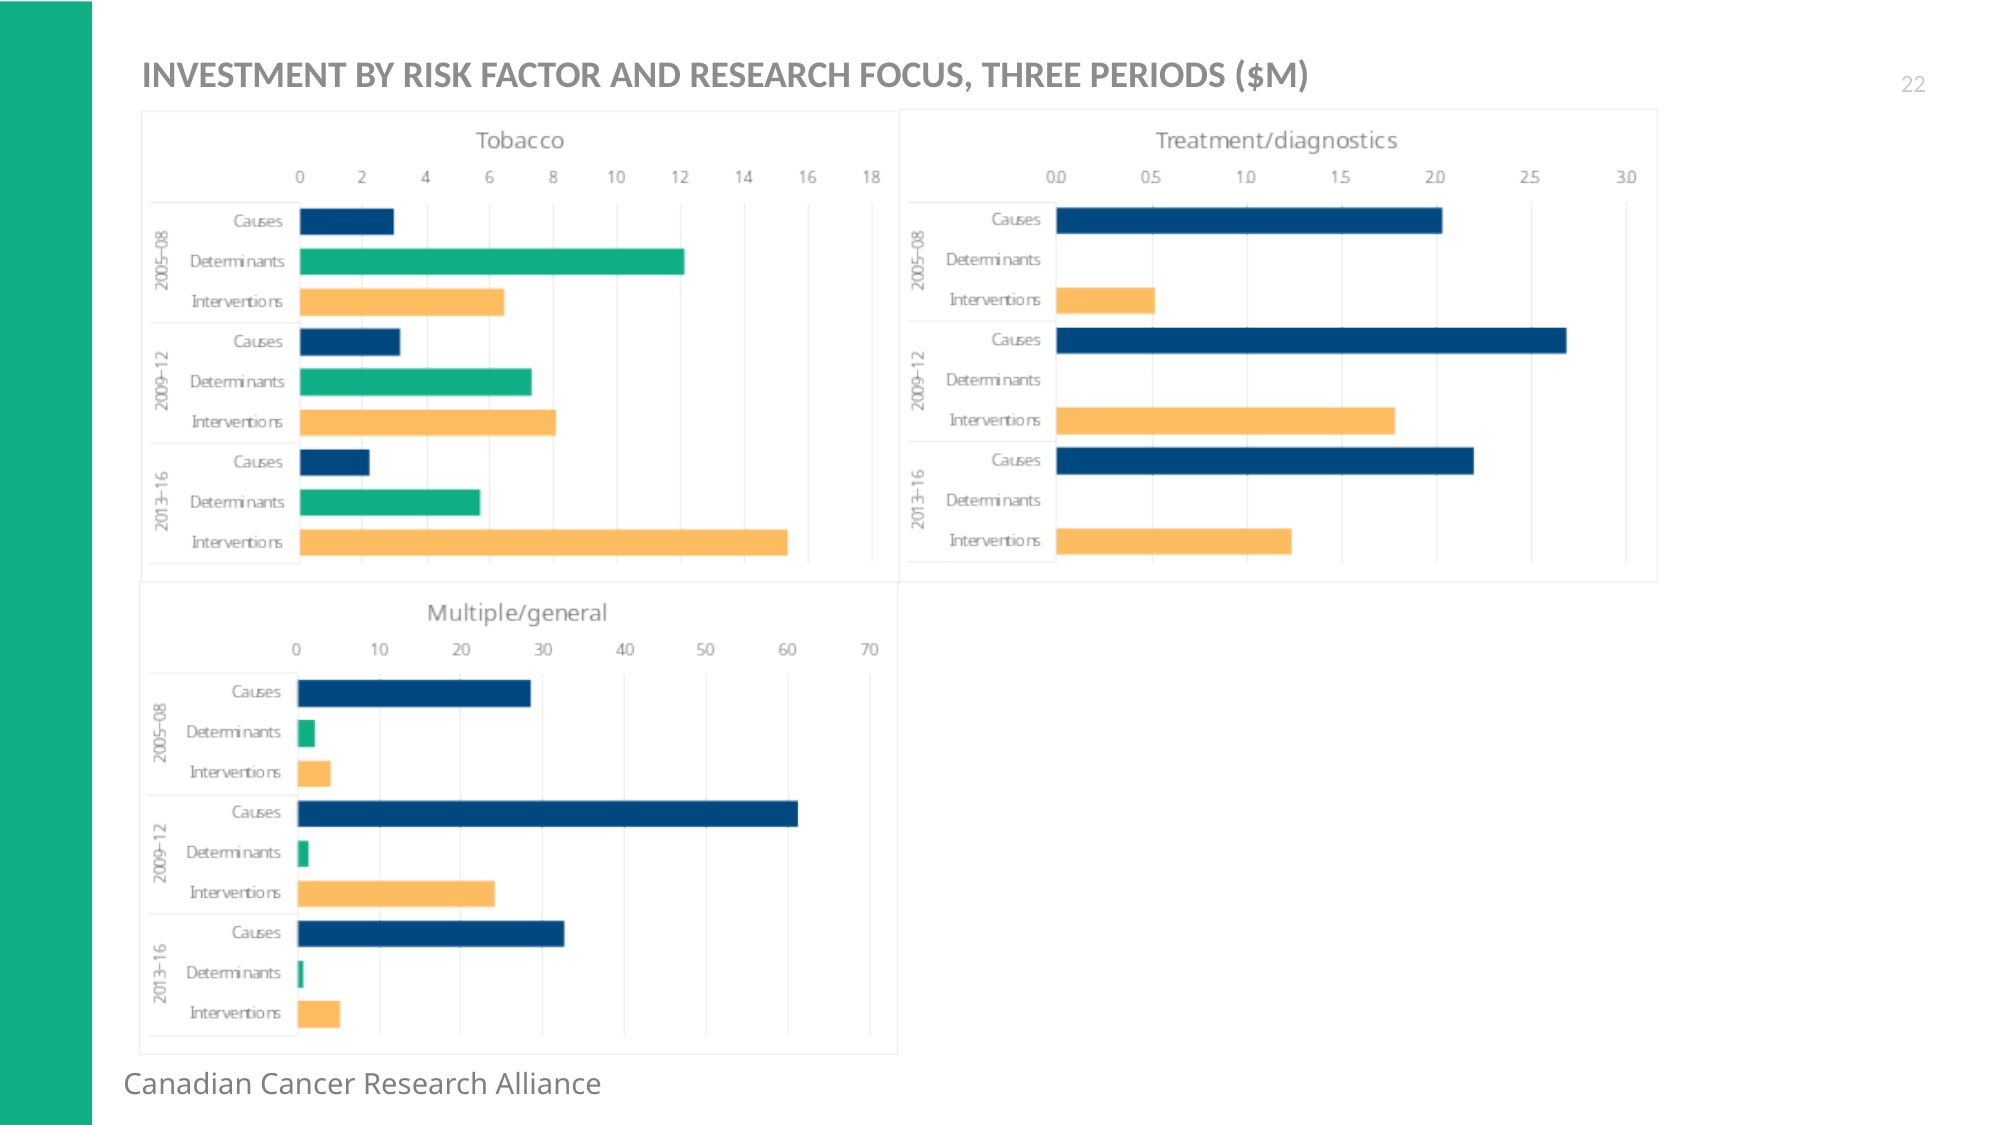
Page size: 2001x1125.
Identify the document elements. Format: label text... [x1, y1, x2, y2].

slide_number 22 [1717, 52, 1942, 113]
picture [48, 87, 1717, 1083]
text_box INVESTMENT BY RISK FACTOR AND RESEARCH FOCUS, THREE PERIODS ($M) [127, 42, 1758, 103]
